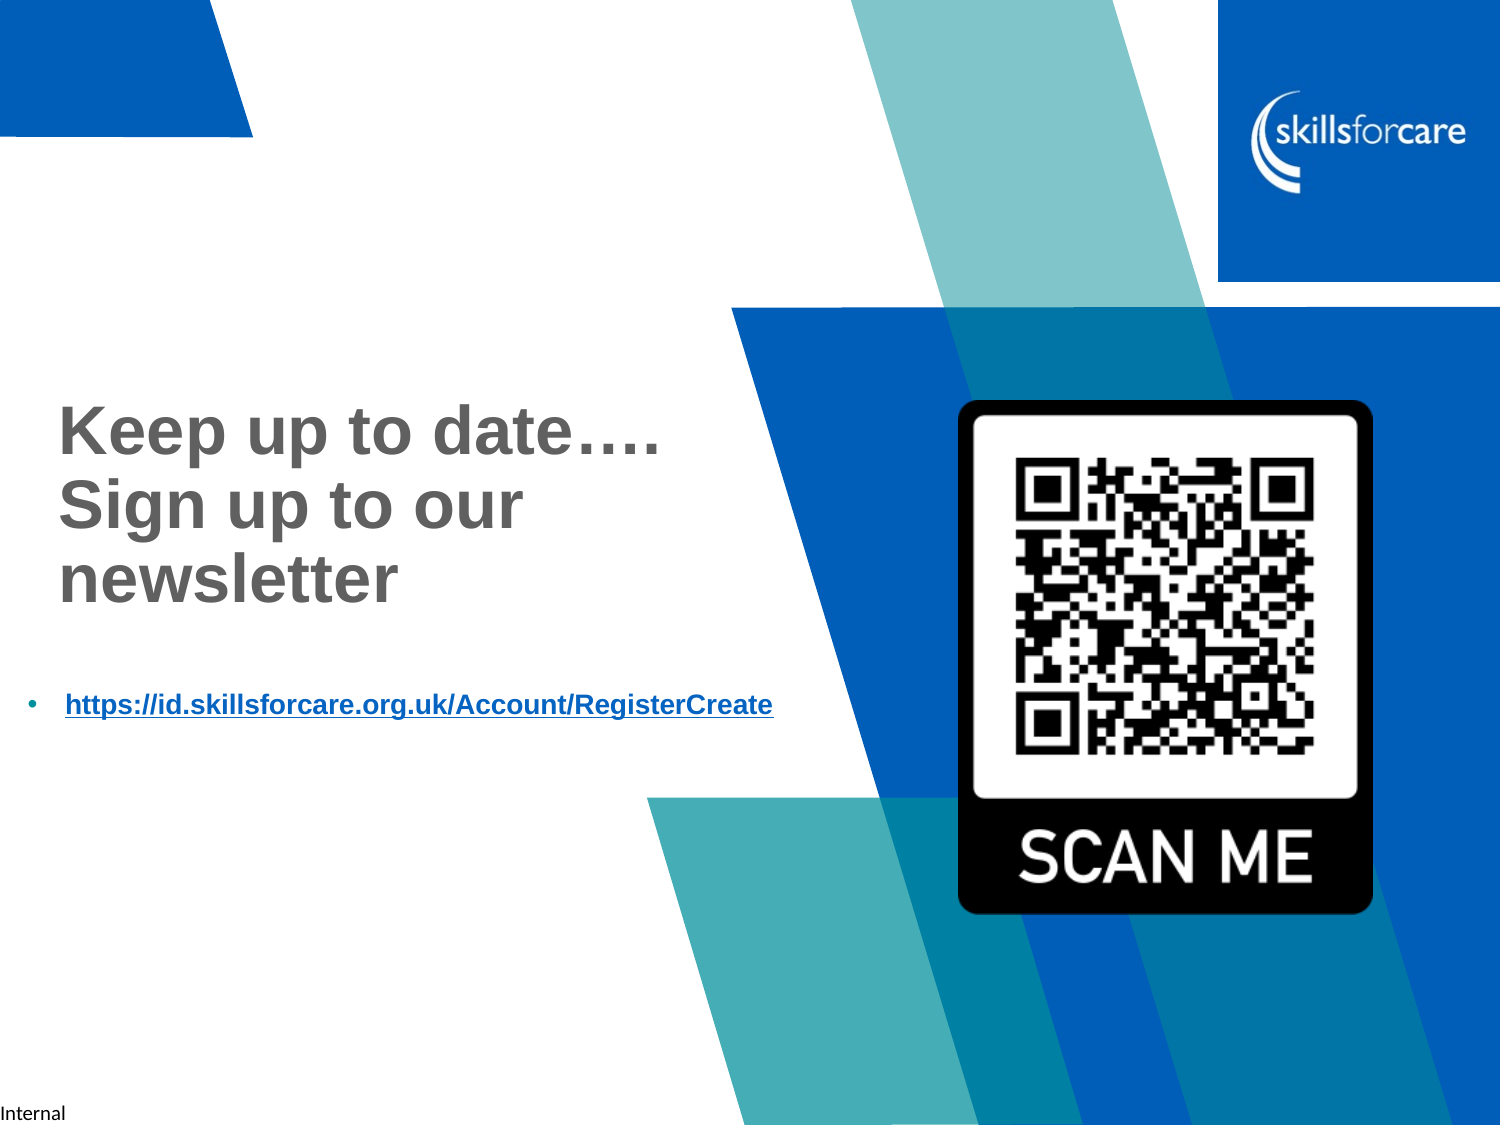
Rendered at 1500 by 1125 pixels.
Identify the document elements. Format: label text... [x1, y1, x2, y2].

list https://id.skillsforcare.org.uk/Account/RegisterCreate [12, 683, 958, 761]
title Keep up to date…. Sign up to our newsletter [44, 387, 822, 529]
picture [1218, 0, 1500, 282]
picture [958, 400, 1374, 915]
